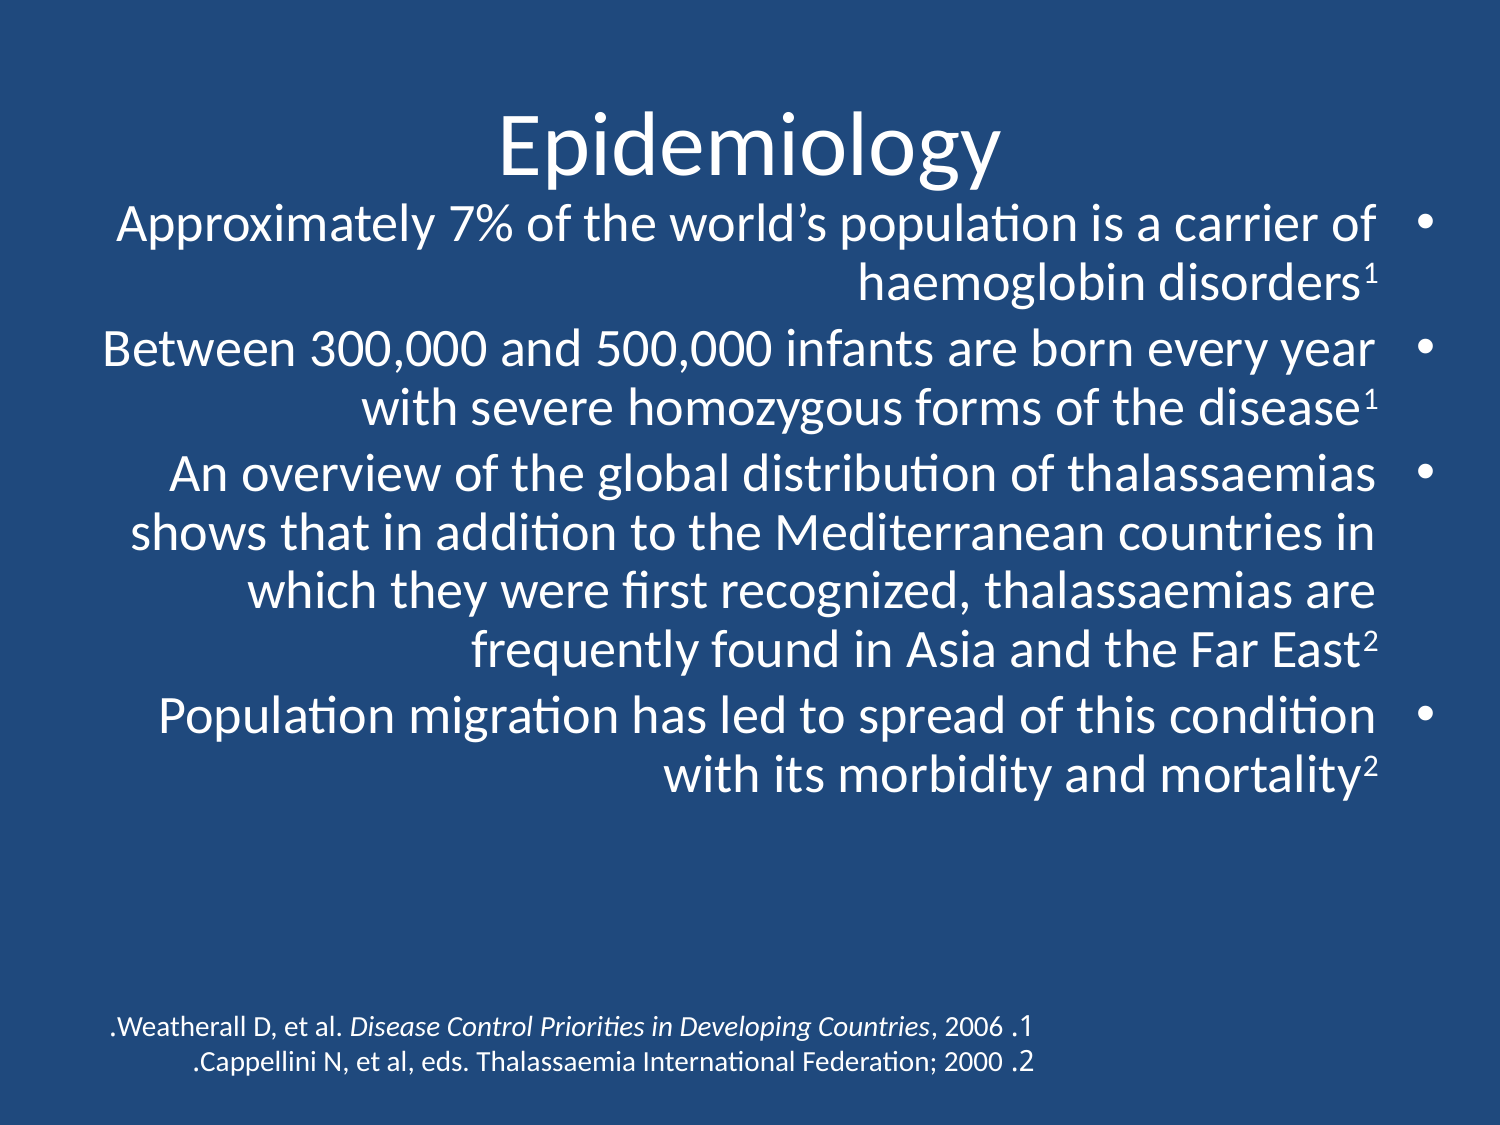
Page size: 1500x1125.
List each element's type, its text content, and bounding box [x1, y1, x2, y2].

list Approximately 7% of the world’s population is a carrier of haemoglobin disorders1 Between 300,000 and 500,000 infants are born every year with severe homozygous forms of the disease1 An overview of the global distribution of thalassaemias shows that in addition to the Mediterranean countries in which they were first recognized, thalassaemias are frequently found in Asia and the Far East2 Population migration has led to spread of this condition with its morbidity and mortality2 [50, 187, 1450, 930]
title Epidemiology [75, 45, 1425, 187]
text_box 1. Weatherall D, et al. Disease Control Priorities in Developing Countries, 2006. 2. Cappellini N, et al, eds. Thalassaemia International Federation; 2000. [94, 999, 1050, 1085]
